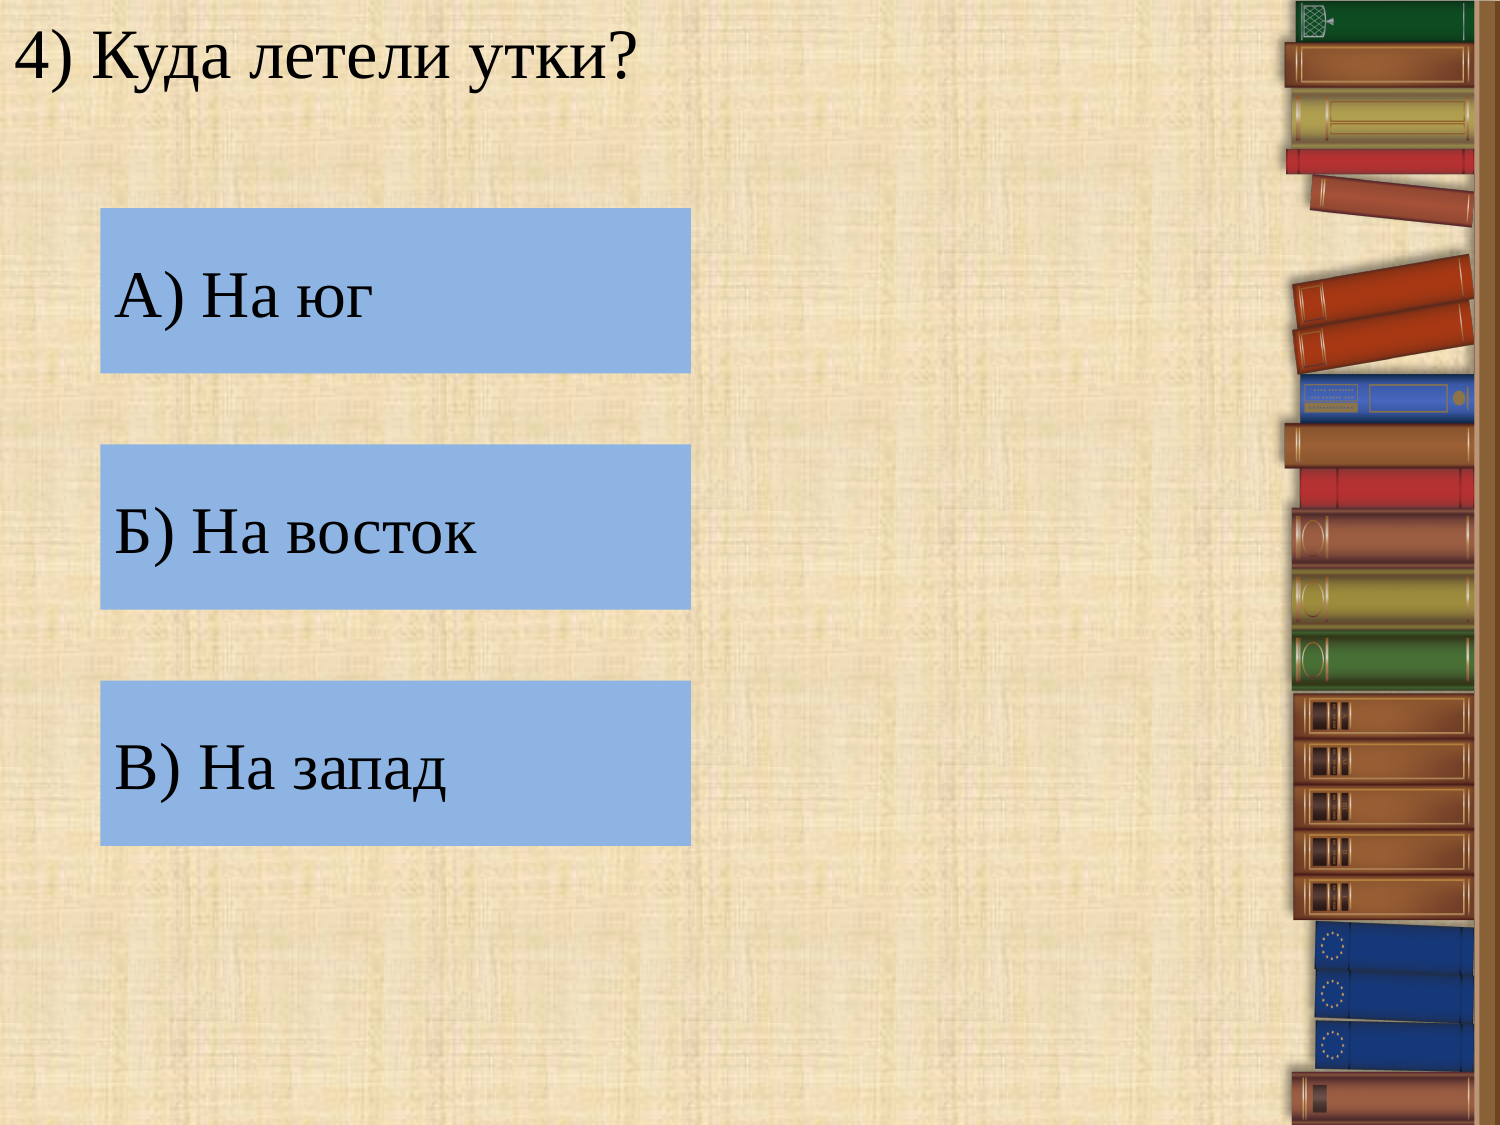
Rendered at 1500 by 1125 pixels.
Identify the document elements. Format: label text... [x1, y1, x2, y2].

text_box 4) Куда летели утки? [0, 0, 969, 185]
text_box В) На запад [98, 678, 693, 848]
text_box Б) На восток [98, 442, 693, 612]
text_box А) На юг [98, 206, 693, 375]
picture [827, 1, 1500, 1124]
